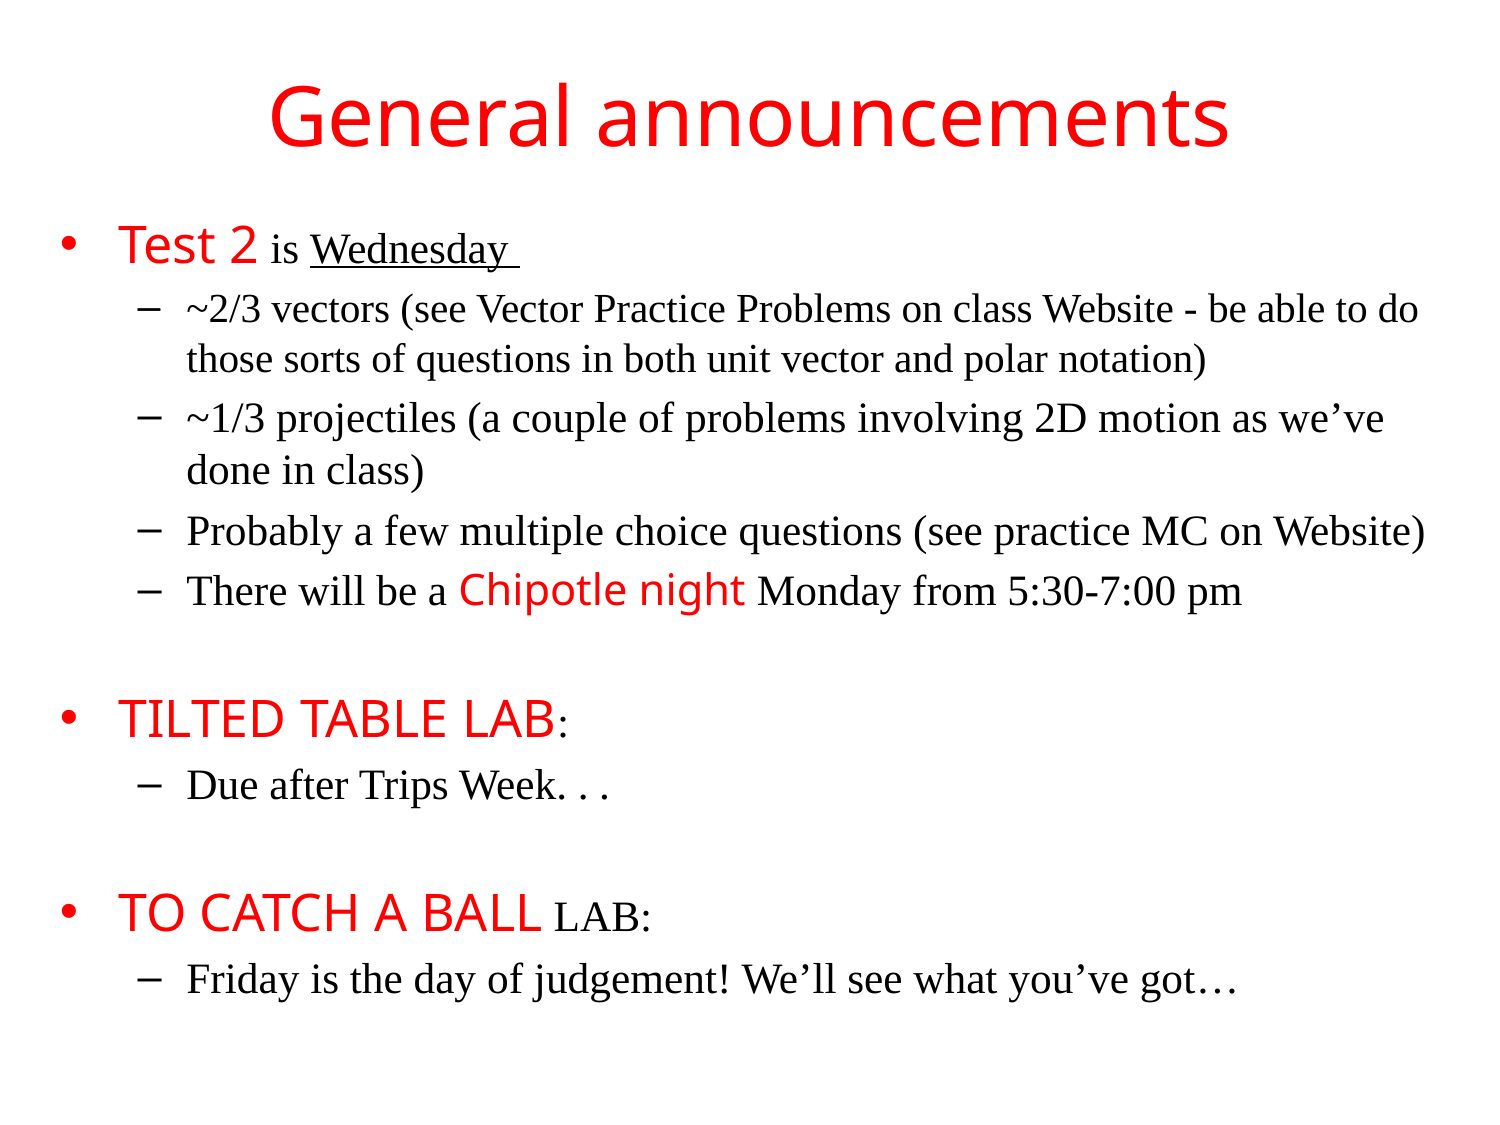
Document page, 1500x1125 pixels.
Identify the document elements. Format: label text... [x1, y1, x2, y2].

title General announcements [75, 45, 1425, 182]
list Test 2 is Wednesday ~2/3 vectors (see Vector Practice Problems on class Website - be able to do those sorts of questions in both unit vector and polar notation) ~1/3 projectiles (a couple of problems involving 2D motion as we’ve done in class) Probably a few multiple choice questions (see practice MC on Website) There will be a Chipotle night Monday from 5:30-7:00 pm TILTED TABLE LAB: Due after Trips Week. . . TO CATCH A BALL LAB: Friday is the day of judgement! We’ll see what you’ve got… [44, 203, 1456, 1068]
